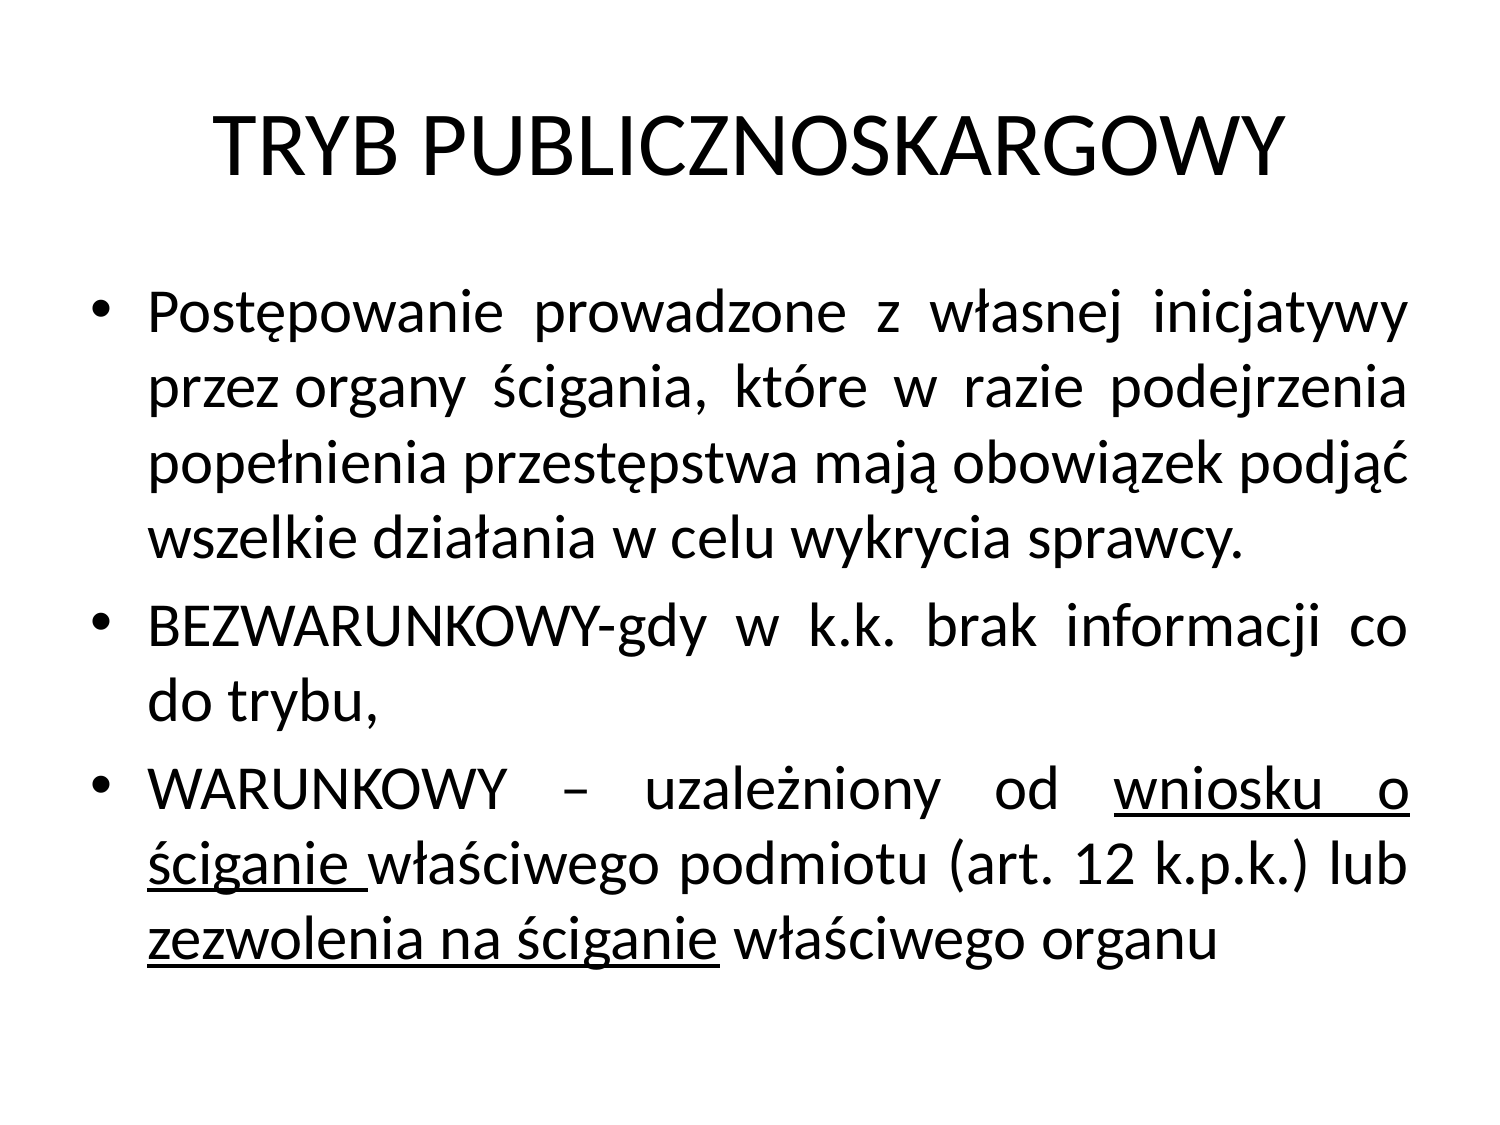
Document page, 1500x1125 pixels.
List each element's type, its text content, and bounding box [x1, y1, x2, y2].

list Postępowanie prowadzone z własnej inicjatywy przez organy ścigania, które w razie podejrzenia popełnienia przestępstwa mają obowiązek podjąć wszelkie działania w celu wykrycia sprawcy. BEZWARUNKOWY-gdy w k.k. brak informacji co do trybu, WARUNKOWY – uzależniony od wniosku o ściganie właściwego podmiotu (art. 12 k.p.k.) lub zezwolenia na ściganie właściwego organu [75, 262, 1425, 1005]
title TRYB PUBLICZNOSKARGOWY [75, 45, 1425, 233]
